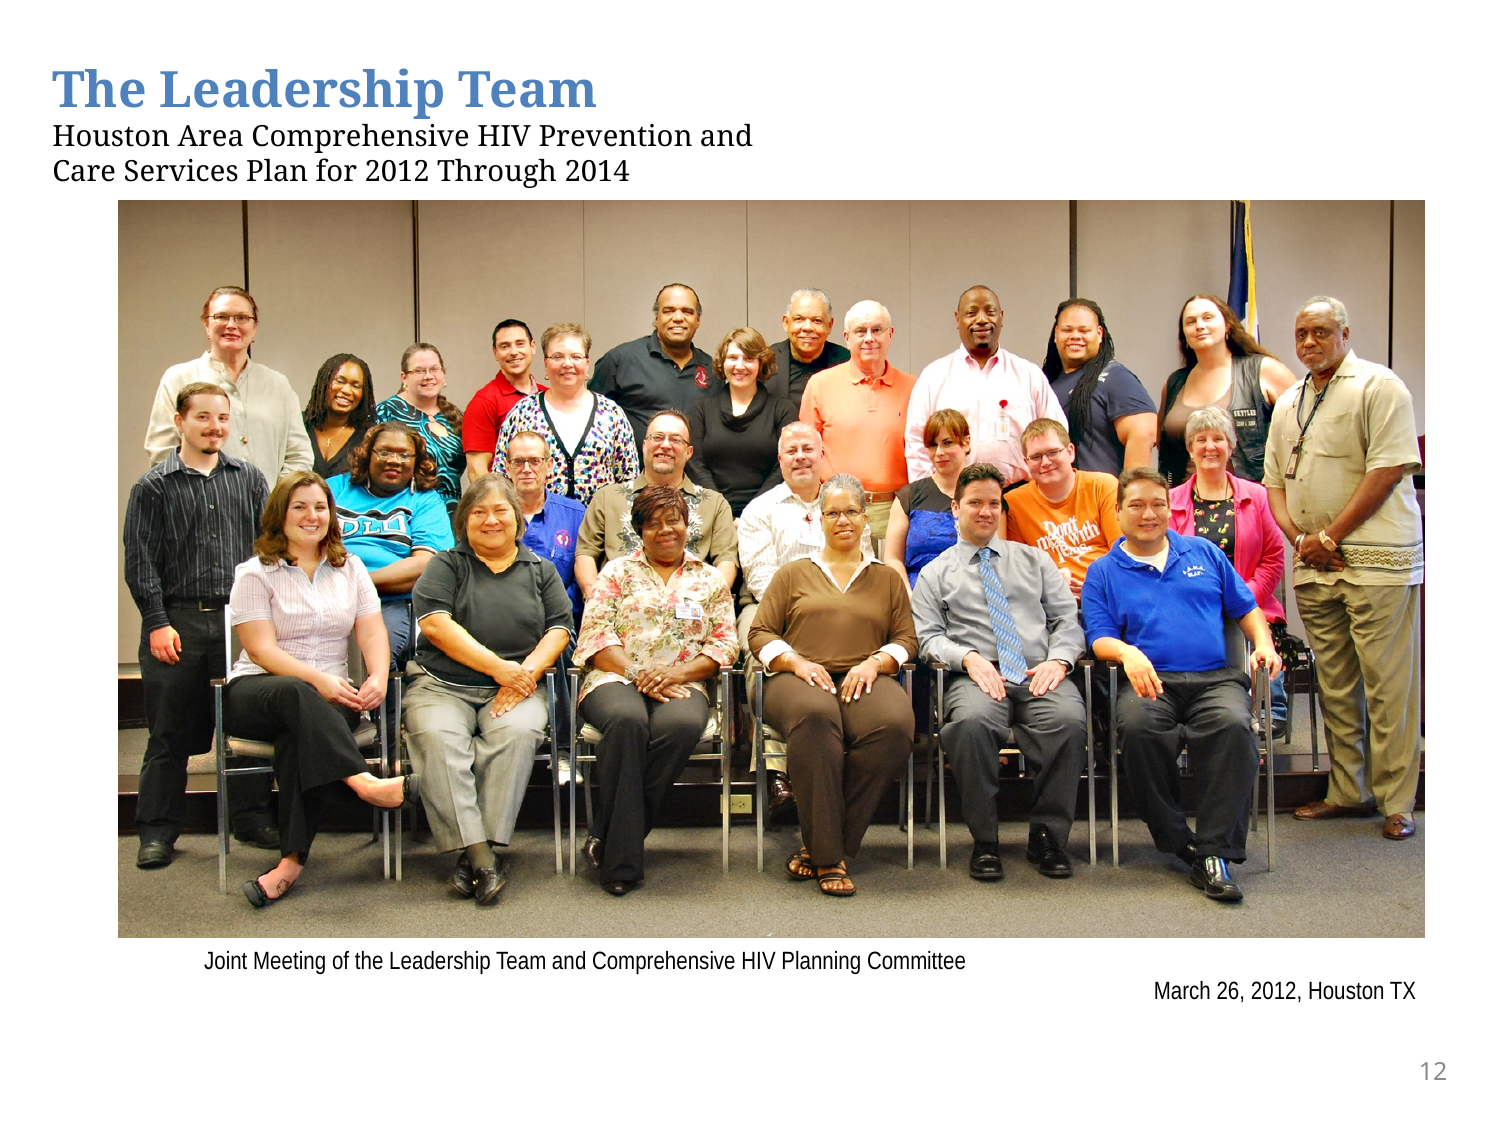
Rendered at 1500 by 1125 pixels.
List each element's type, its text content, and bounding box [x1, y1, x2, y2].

slide_number 12 [1112, 1042, 1463, 1103]
text_box The Leadership Team Houston Area Comprehensive HIV Prevention and Care Services Plan for 2012 Through 2014 [37, 49, 770, 207]
text_box Joint Meeting of the Leadership Team and Comprehensive HIV Planning Committee March 26, 2012, Houston TX [174, 937, 1438, 1013]
picture [117, 199, 1426, 938]
